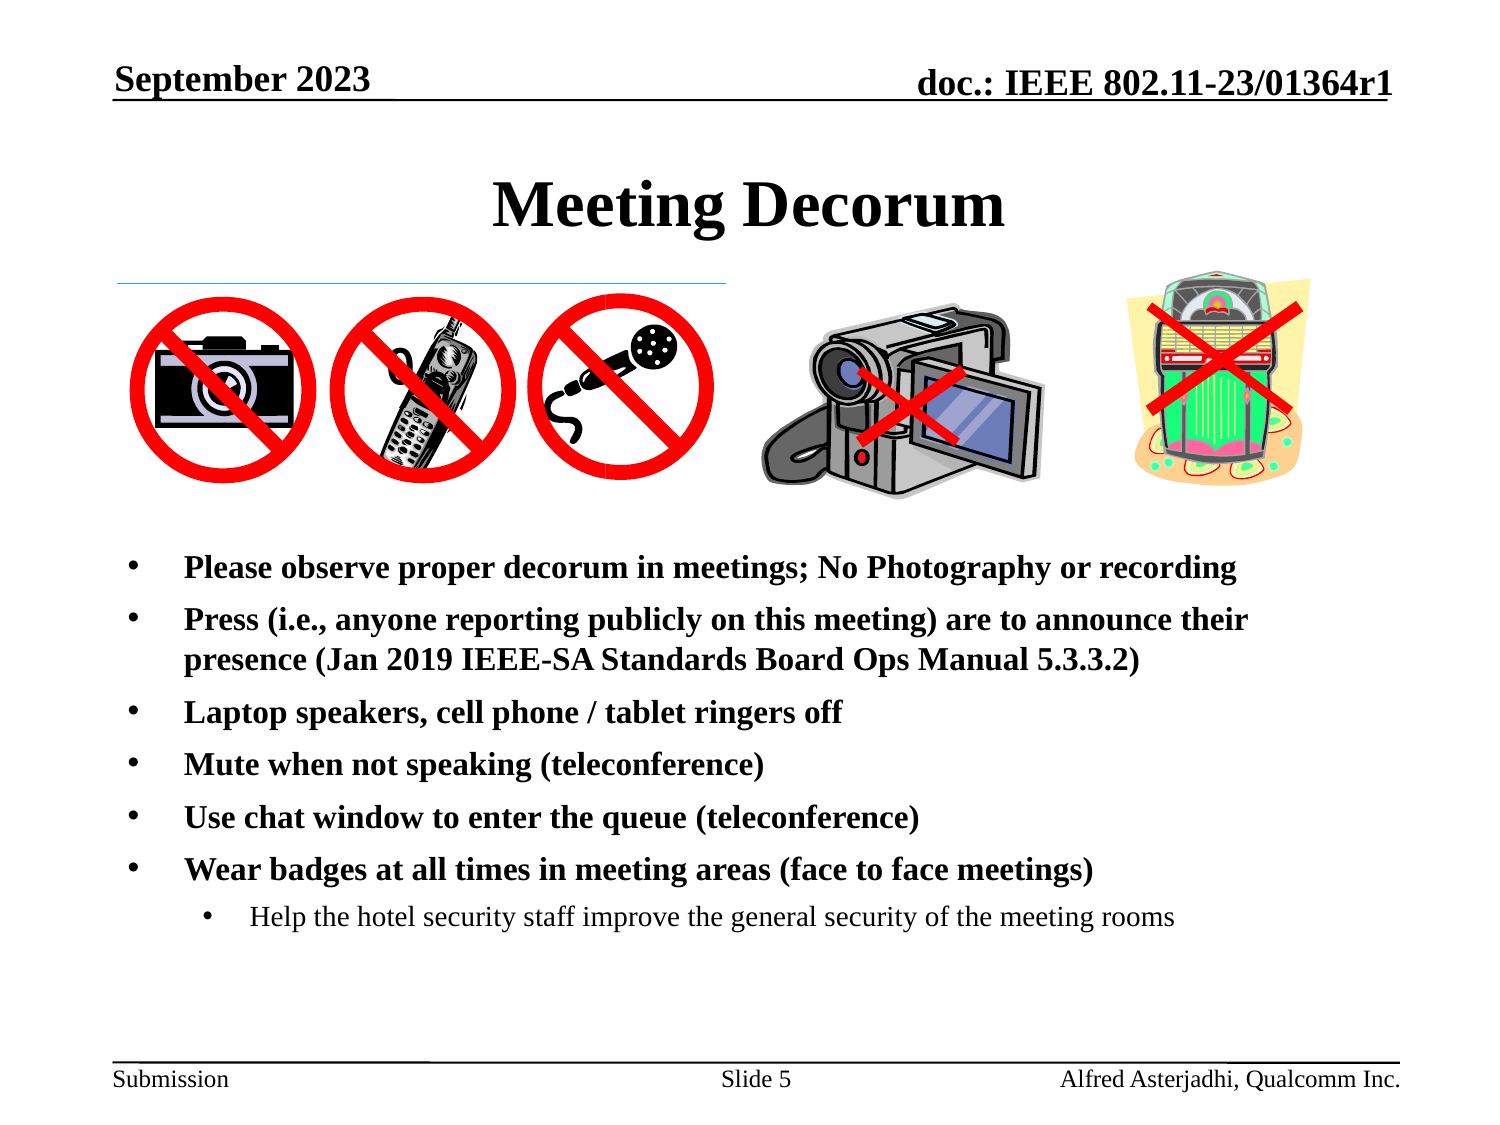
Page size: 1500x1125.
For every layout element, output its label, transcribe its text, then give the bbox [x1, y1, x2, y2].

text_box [117, 283, 727, 484]
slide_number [114, 54, 423, 100]
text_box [1126, 270, 1311, 487]
footer Alfred Asterjadhi, Qualcomm Inc. [878, 1061, 1402, 1093]
slide_number Slide 5 [712, 1061, 800, 1123]
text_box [761, 302, 1046, 500]
list Please observe proper decorum in meetings; No Photography or recording Press (i.e., anyone reporting publicly on this meeting) are to announce their presence (Jan 2019 IEEE-SA Standards Board Ops Manual 5.3.3.2) Laptop speakers, cell phone / tablet ringers off Mute when not speaking (teleconference) Use chat window to enter the queue (teleconference) Wear badges at all times in meeting areas (face to face meetings) Help the hotel security staff improve the general security of the meeting rooms [112, 537, 1388, 1000]
title Meeting Decorum [112, 112, 1388, 288]
